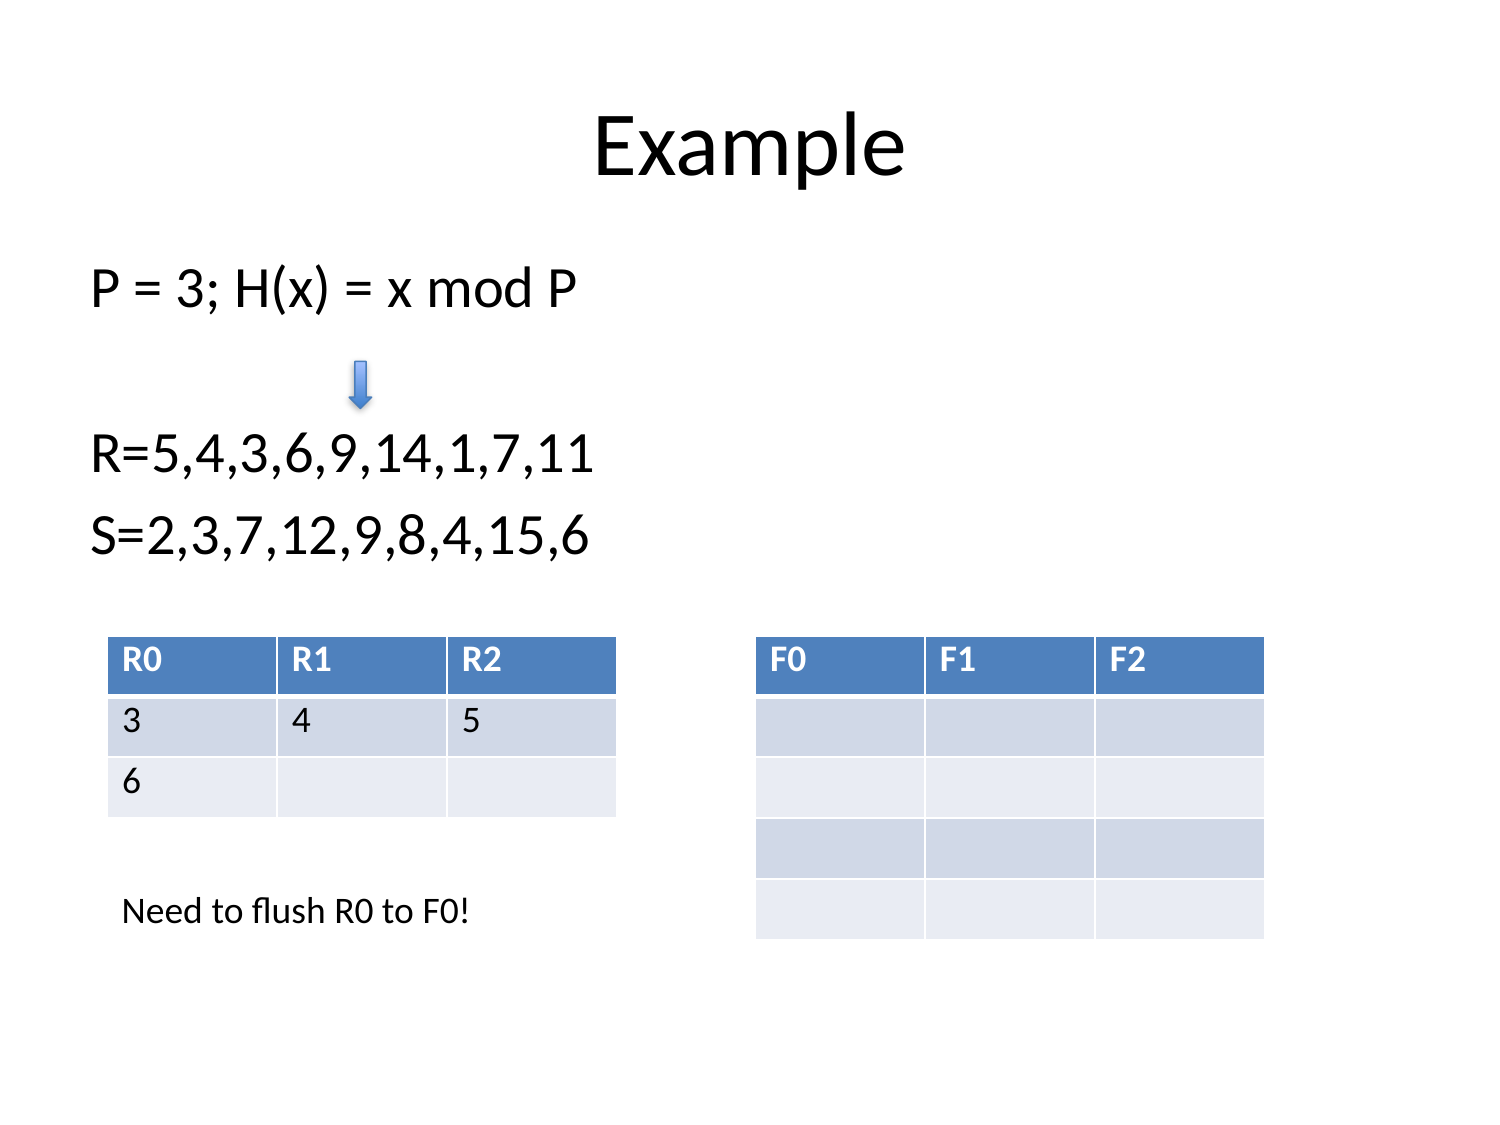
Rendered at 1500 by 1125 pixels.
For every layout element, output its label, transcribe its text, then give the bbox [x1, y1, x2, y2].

table_cell 6 [108, 758, 276, 817]
text_box [348, 360, 373, 410]
table_cell [926, 880, 1094, 939]
table_cell [926, 699, 1094, 756]
table_cell 3 [108, 699, 276, 756]
table_cell [1096, 880, 1264, 939]
table_cell [448, 758, 616, 817]
table_cell [926, 758, 1094, 817]
table_header F1 [926, 637, 1094, 694]
table_header R2 [448, 637, 616, 694]
title Example [75, 45, 1425, 233]
table_cell [278, 758, 446, 817]
table_header F2 [1096, 637, 1264, 694]
table_cell [1096, 758, 1264, 817]
table_cell [756, 819, 924, 878]
table_cell [756, 880, 924, 939]
table_cell [756, 758, 924, 817]
table_cell 4 [278, 699, 446, 756]
table_header R1 [278, 637, 446, 694]
table_header R0 [108, 637, 276, 694]
table_header F0 [756, 637, 924, 694]
table_cell [1096, 699, 1264, 756]
table_cell [1096, 819, 1264, 878]
text_box Need to flush R0 to F0! [106, 878, 587, 938]
table_cell 5 [448, 699, 616, 756]
table_cell [756, 699, 924, 756]
list P = 3; H(x) = x mod P R=5,4,3,6,9,14,1,7,11 S=2,3,7,12,9,8,4,15,6 [75, 241, 1425, 574]
table_cell [926, 819, 1094, 878]
